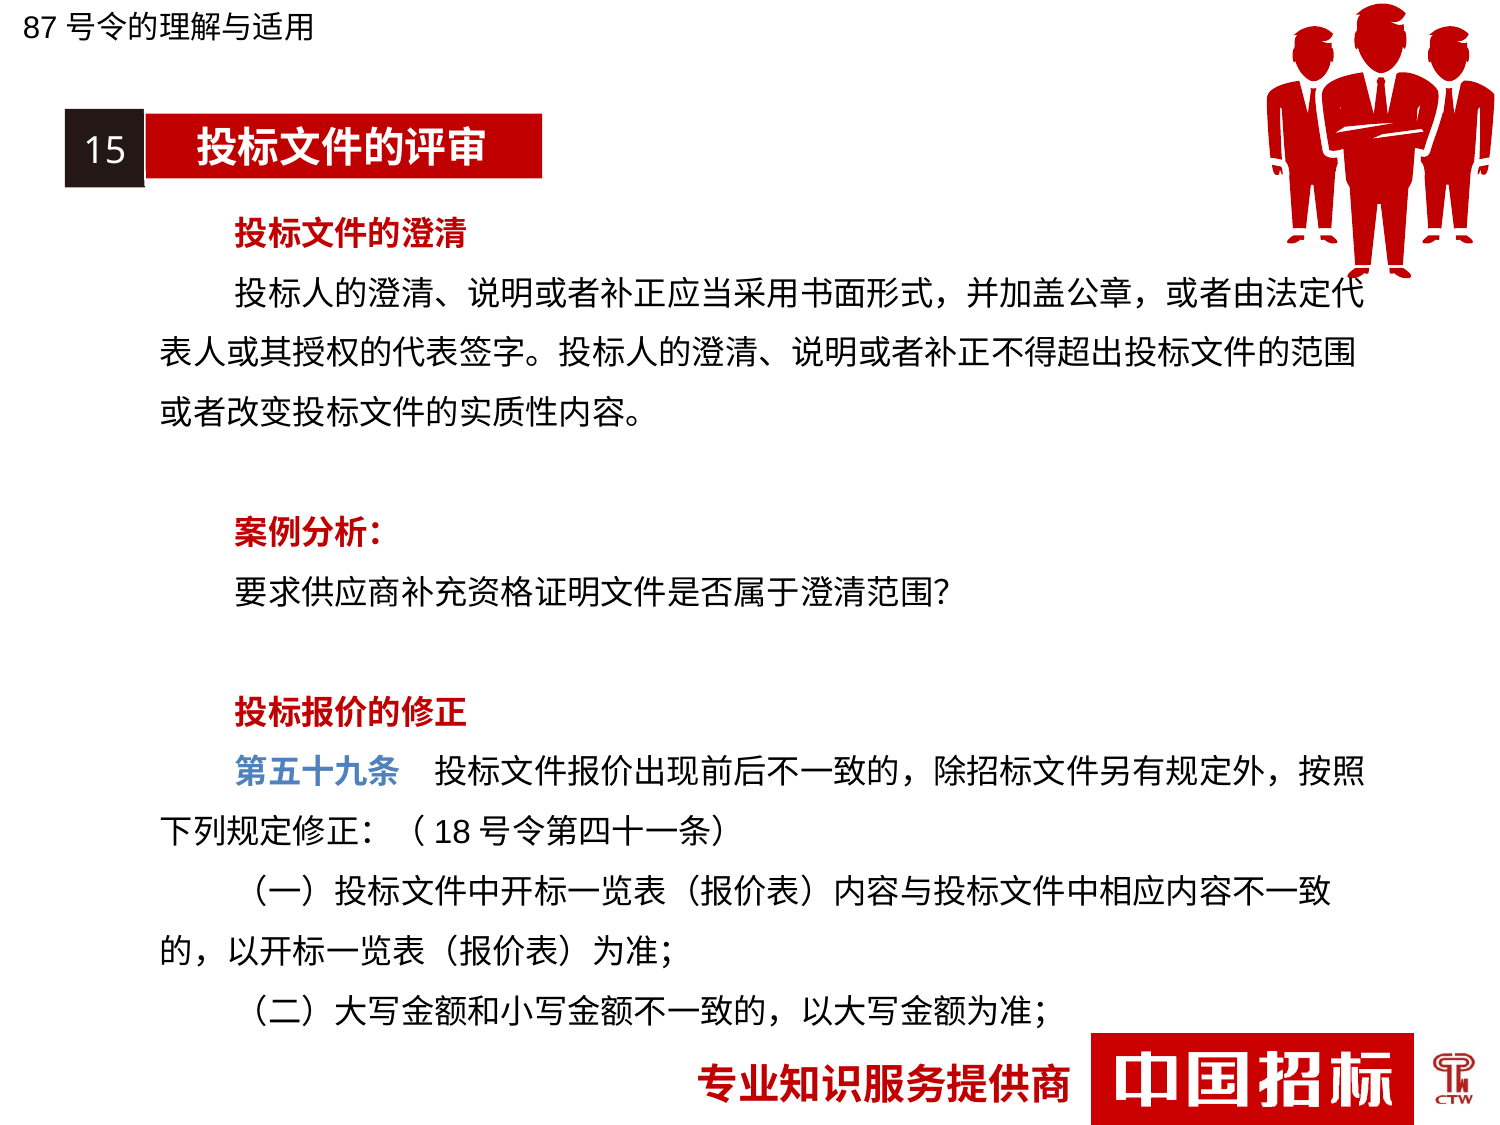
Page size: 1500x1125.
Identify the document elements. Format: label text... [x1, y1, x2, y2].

picture [1091, 1032, 1500, 1125]
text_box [64, 106, 543, 188]
text_box 投标文件的澄清 投标人的澄清、说明或者补正应当采用书面形式，并加盖公章，或者由法定代表人或其授权的代表签字。投标人的澄清、说明或者补正不得超出投标文件的范围或者改变投标文件的实质性内容。 案例分析： 要求供应商补充资格证明文件是否属于澄清范围？ 投标报价的修正 第五十九条 投标文件报价出现前后不一致的，除招标文件另有规定外，按照下列规定修正：（18号令第四十一条） （一）投标文件中开标一览表（报价表）内容与投标文件中相应内容不一致的，以开标一览表（报价表）为准； （二）大写金额和小写金额不一致的，以大写金额为准； [144, 184, 1387, 1038]
text_box 87号令的理解与适用 [8, 0, 699, 53]
